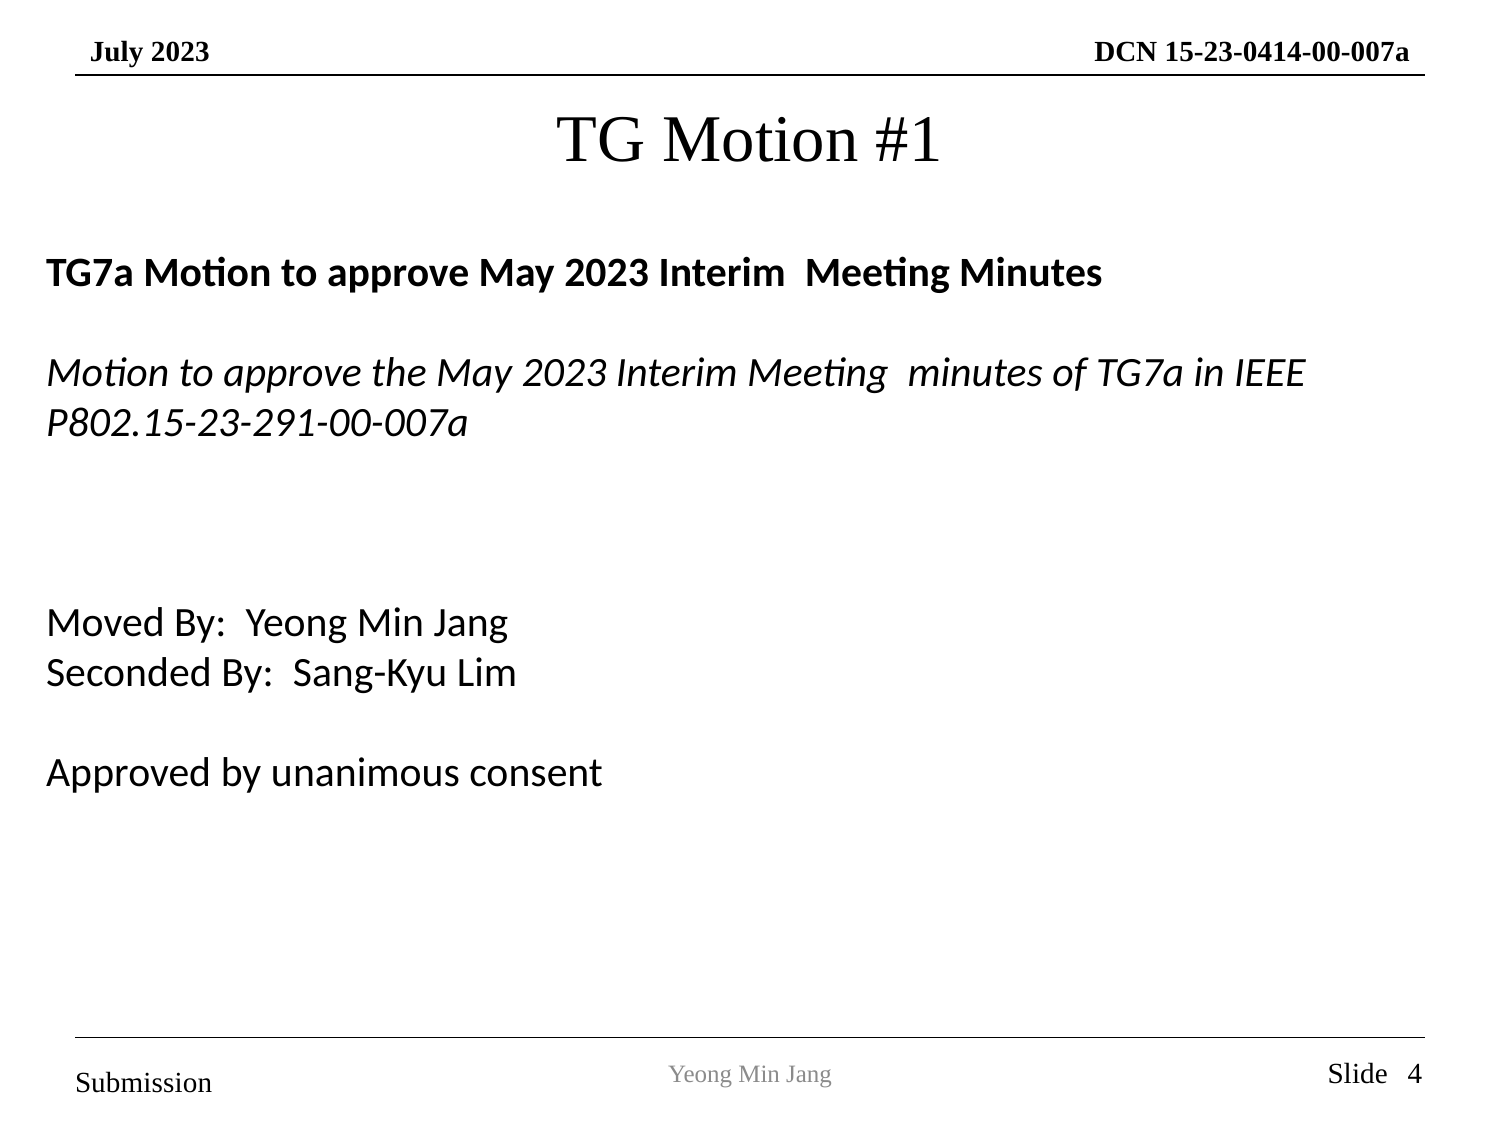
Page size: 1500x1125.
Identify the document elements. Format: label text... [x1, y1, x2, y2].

text_box TG7a Motion to approve May 2023 Interim Meeting Minutes Motion to approve the May 2023 Interim Meeting minutes of TG7a in IEEE P802.15-23-291-00-007a Moved By: Yeong Min Jang Seconded By: Sang-Kyu Lim Approved by unanimous consent [31, 237, 1469, 803]
text_box TG Motion #1 [542, 87, 958, 183]
